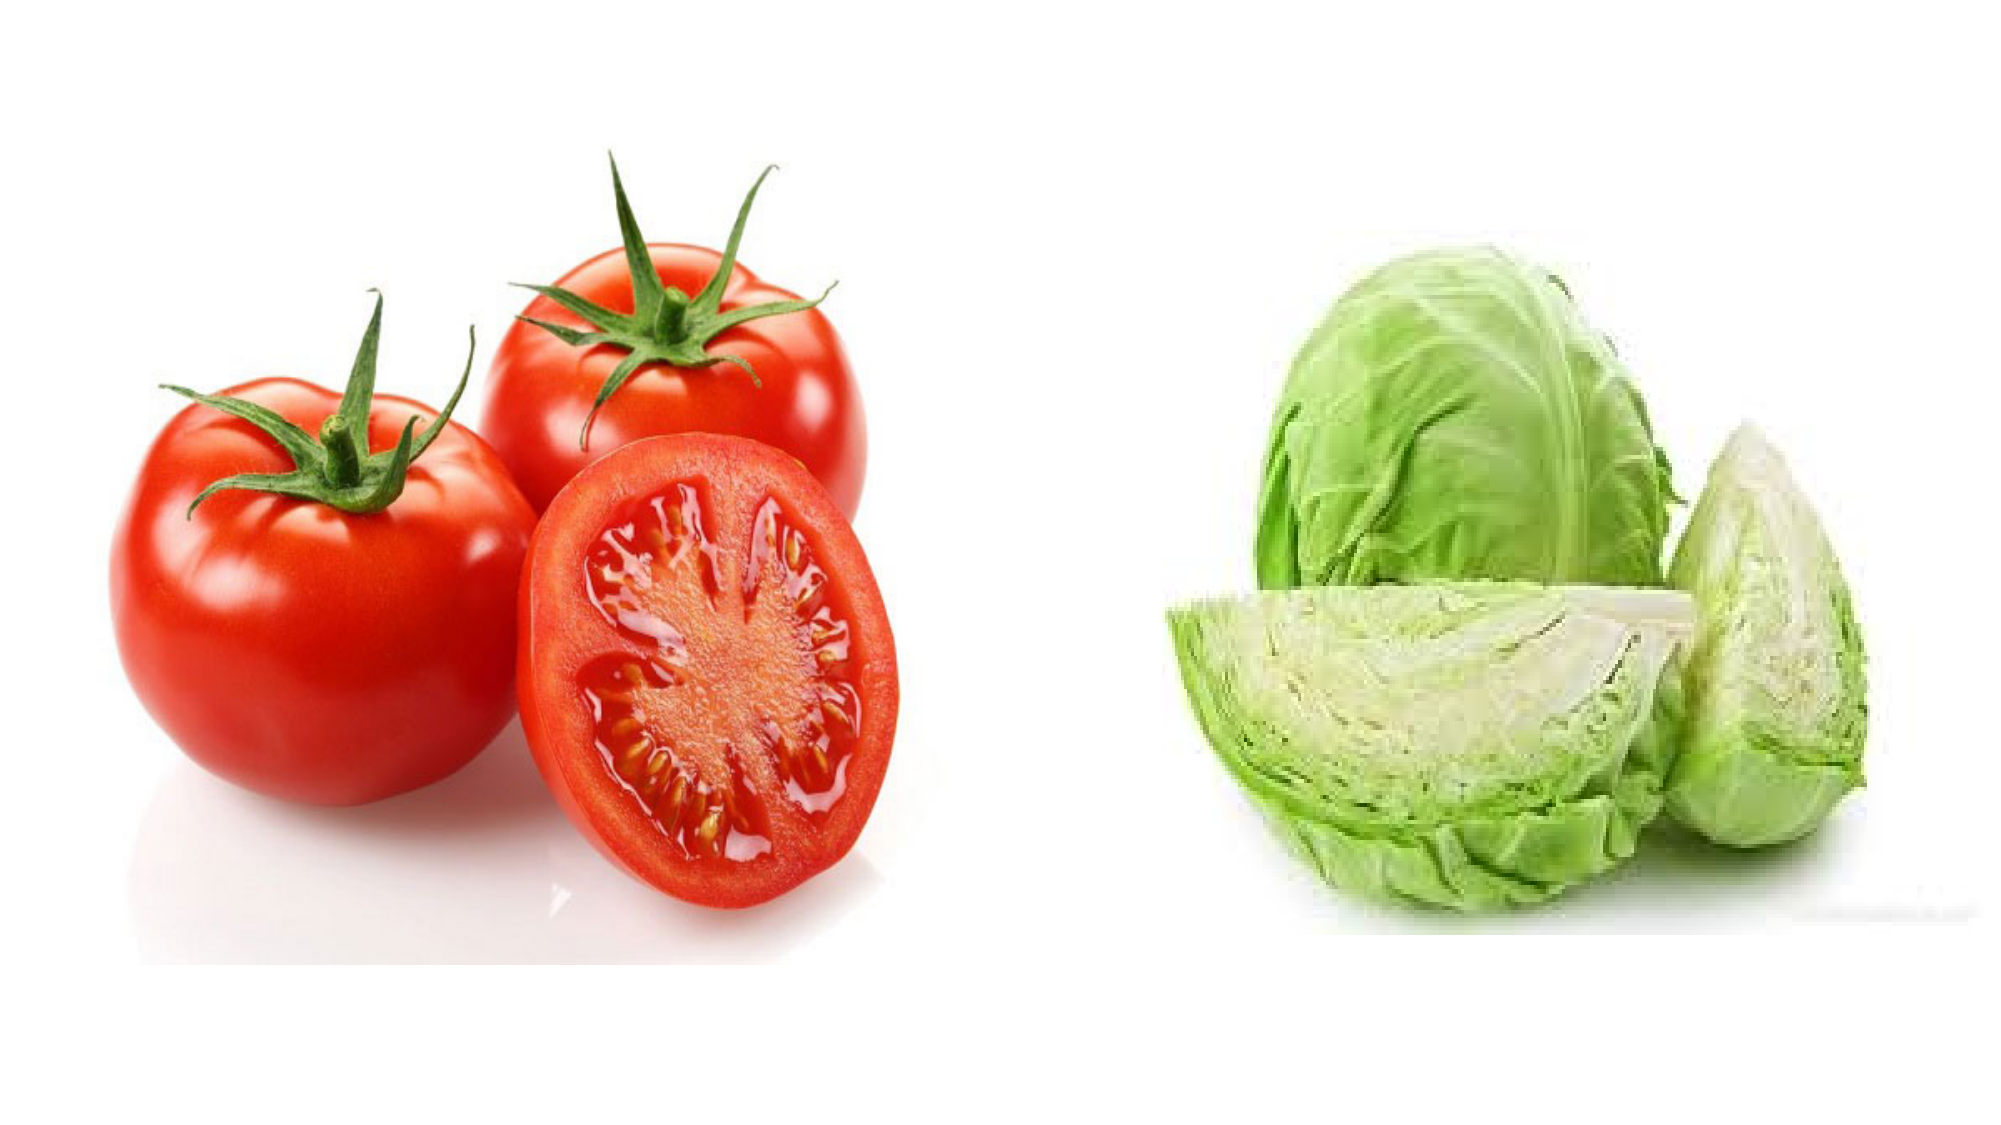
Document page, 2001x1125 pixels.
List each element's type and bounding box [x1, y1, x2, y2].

picture [16, 117, 1017, 965]
picture [1062, 230, 1984, 935]
